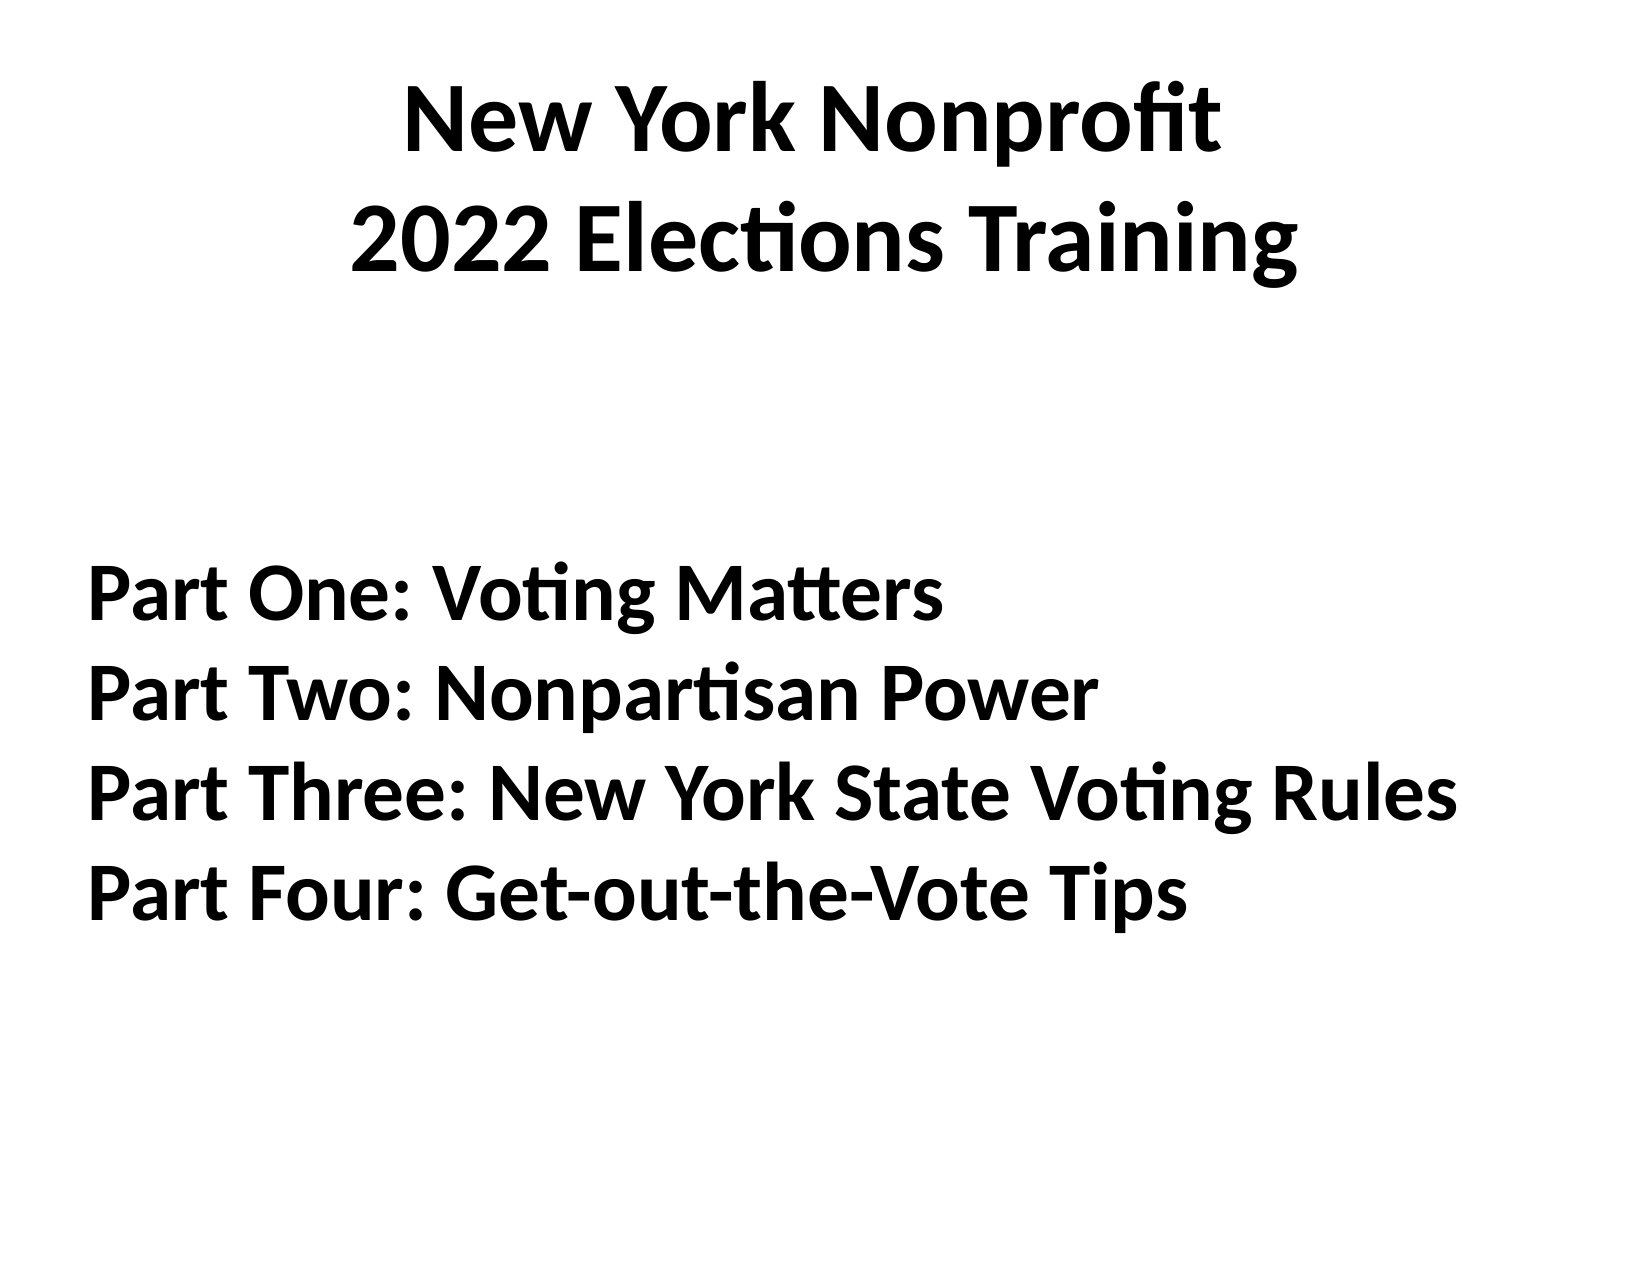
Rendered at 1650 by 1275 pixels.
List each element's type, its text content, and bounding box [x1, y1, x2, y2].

list Part One: Voting Matters Part Two: Nonpartisan Power Part Three: New York State Voting Rules Part Four: Get-out-the-Vote Tips [87, 537, 1573, 987]
title New York Nonprofit 2022 Elections Training [82, 51, 1568, 415]
